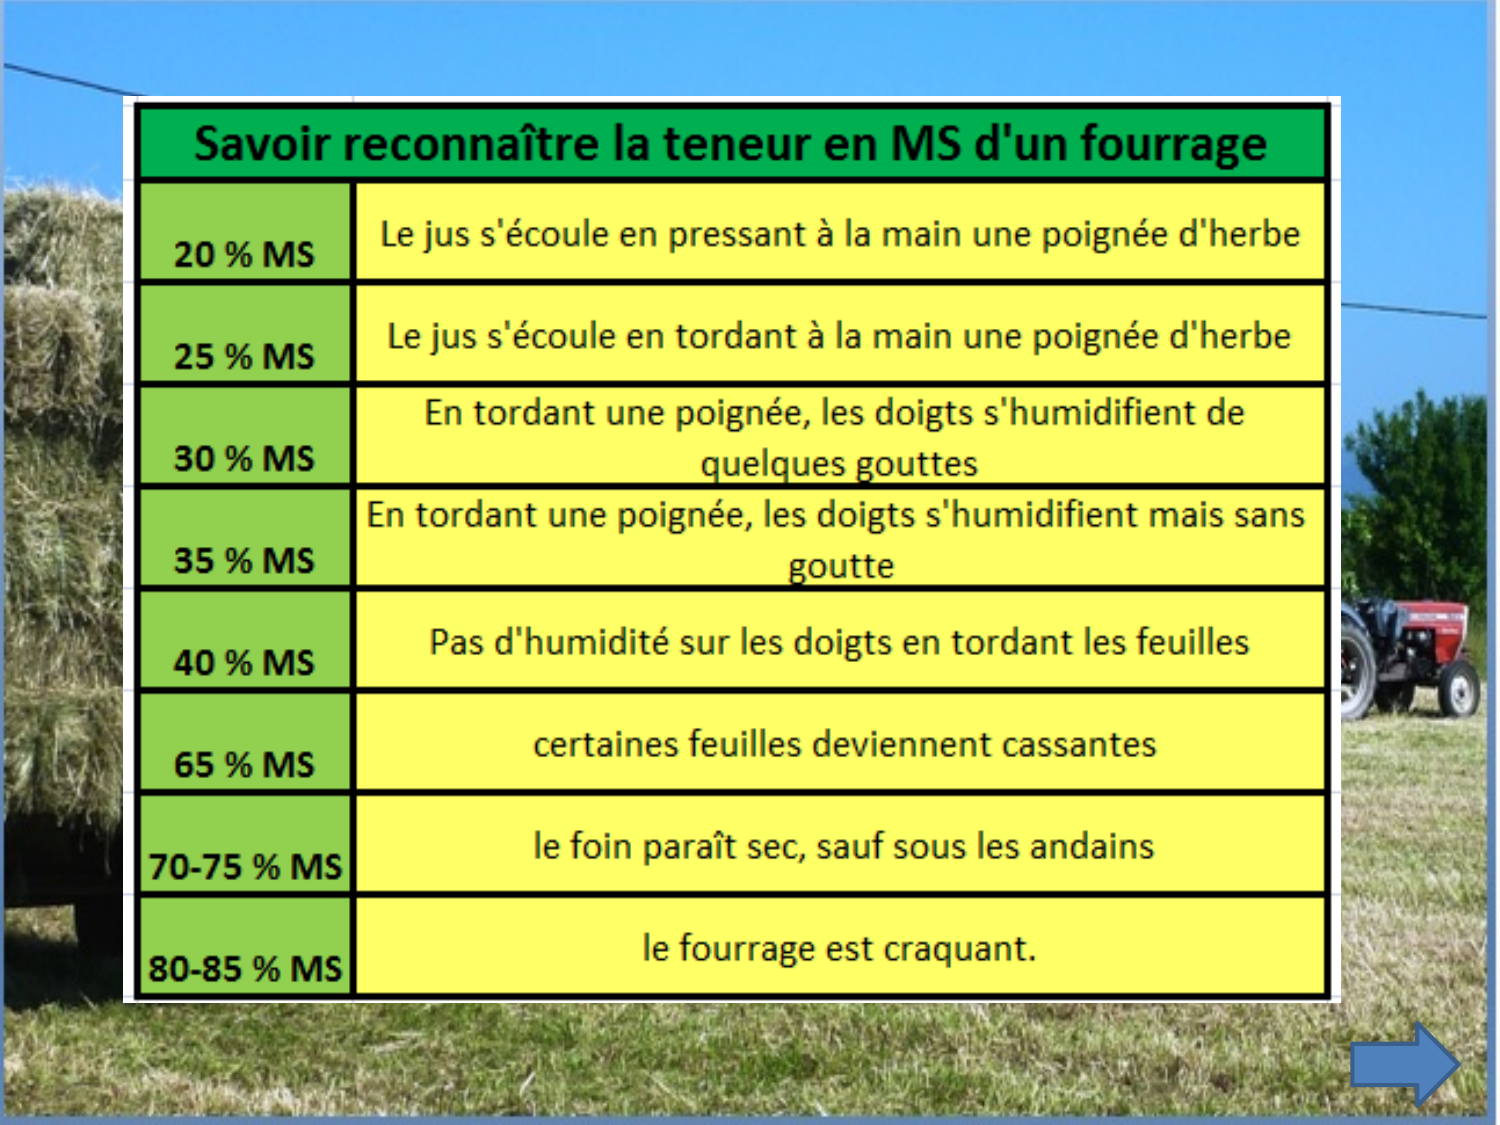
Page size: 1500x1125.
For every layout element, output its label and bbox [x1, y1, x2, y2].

text_box [1350, 1021, 1461, 1108]
picture [0, 0, 1500, 1125]
